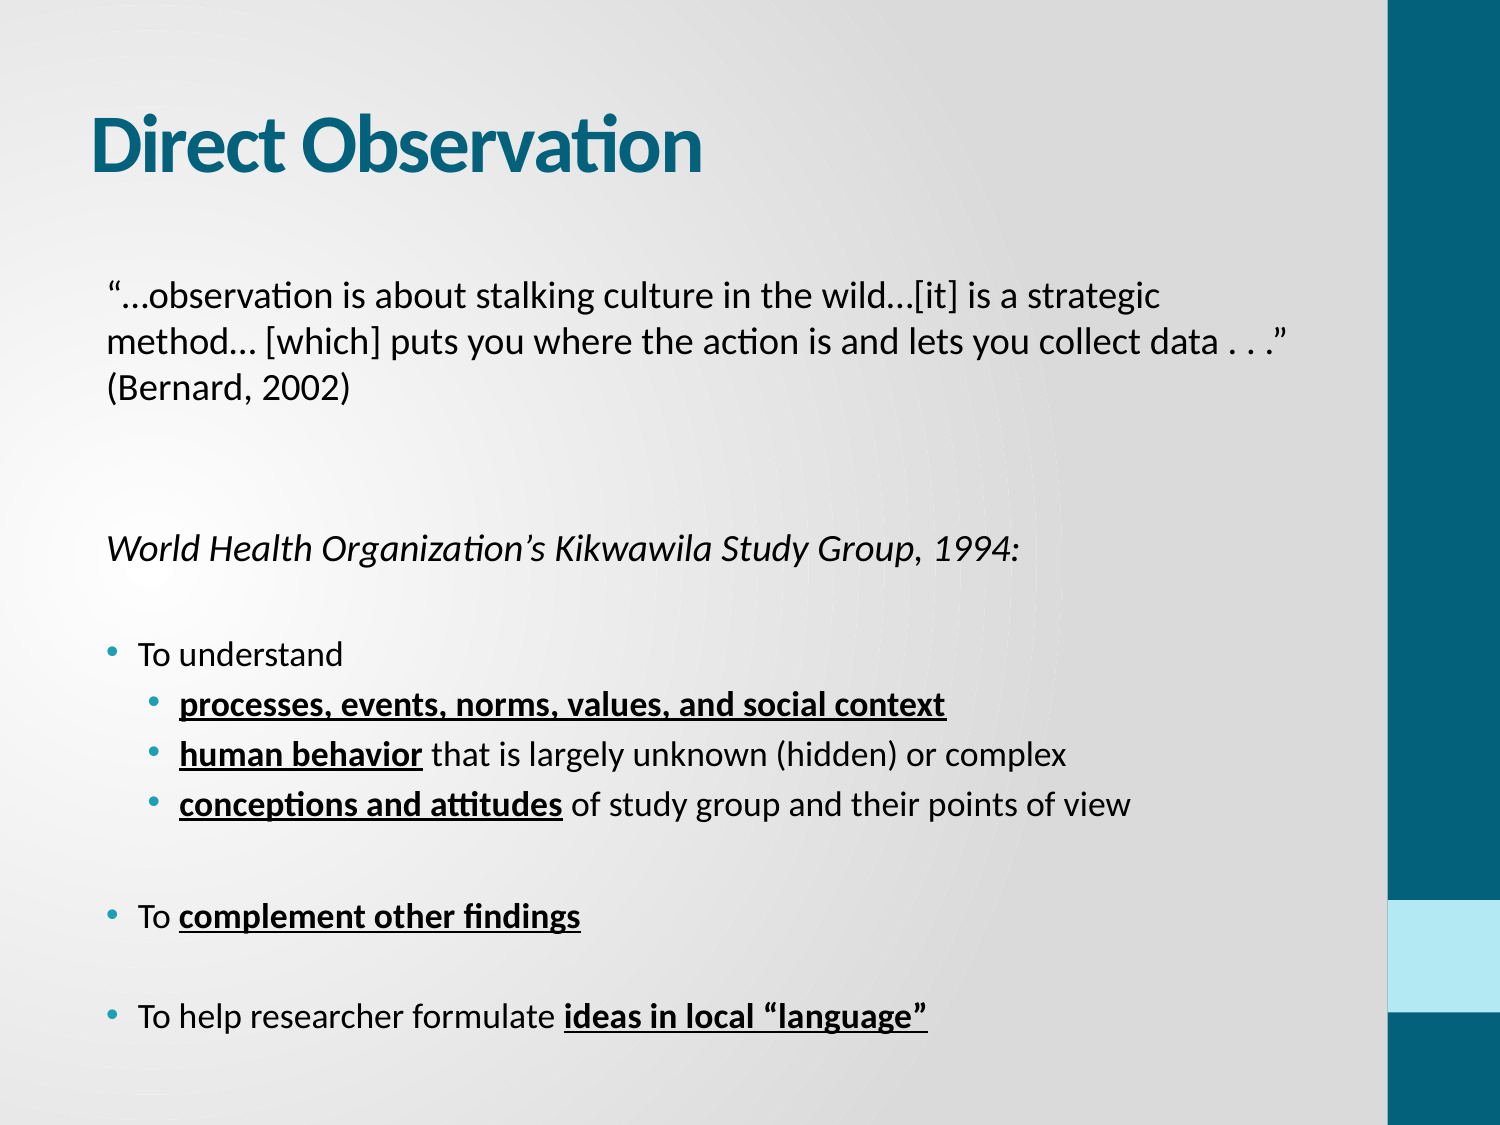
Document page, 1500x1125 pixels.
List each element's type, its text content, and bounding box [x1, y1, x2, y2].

list “…observation is about stalking culture in the wild…[it] is a strategic method… [which] puts you where the action is and lets you collect data . . .” (Bernard, 2002) World Health Organization’s Kikwawila Study Group, 1994: To understand processes, events, norms, values, and social context human behavior that is largely unknown (hidden) or complex conceptions and attitudes of study group and their points of view To complement other findings To help researcher formulate ideas in local “language” [75, 262, 1325, 1050]
title Direct Observation [75, 45, 1325, 233]
